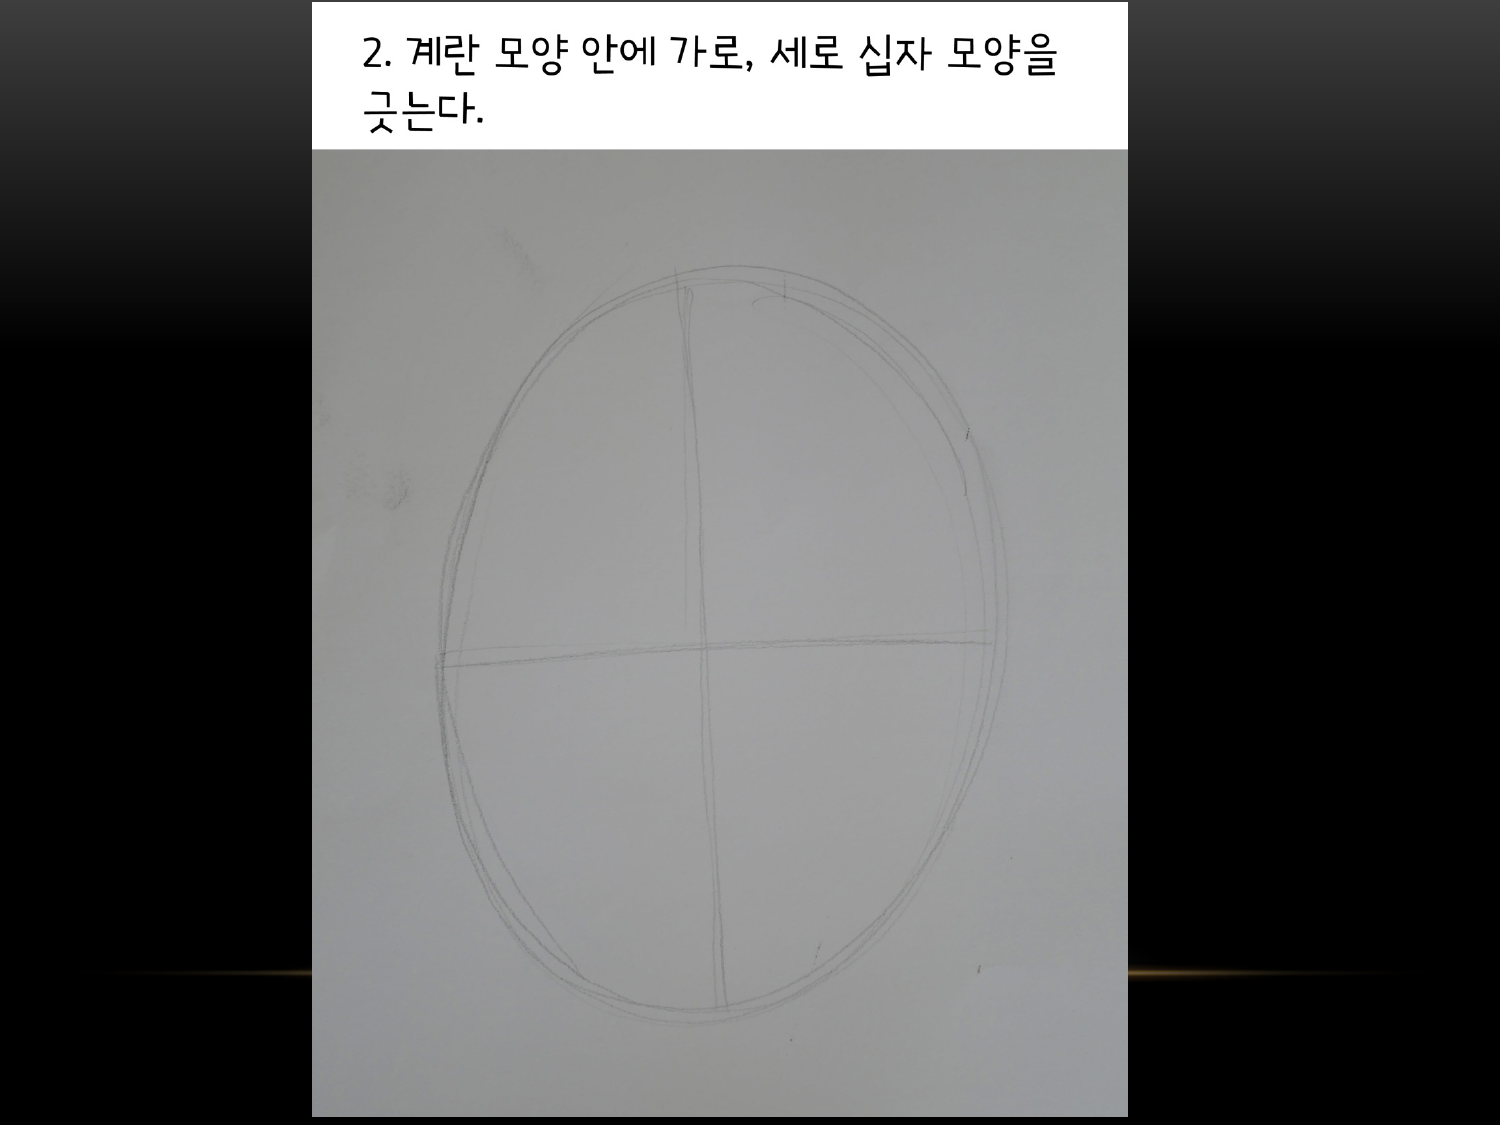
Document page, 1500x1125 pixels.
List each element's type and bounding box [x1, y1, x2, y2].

list [312, 2, 1129, 1117]
picture [0, 0, 1500, 1125]
